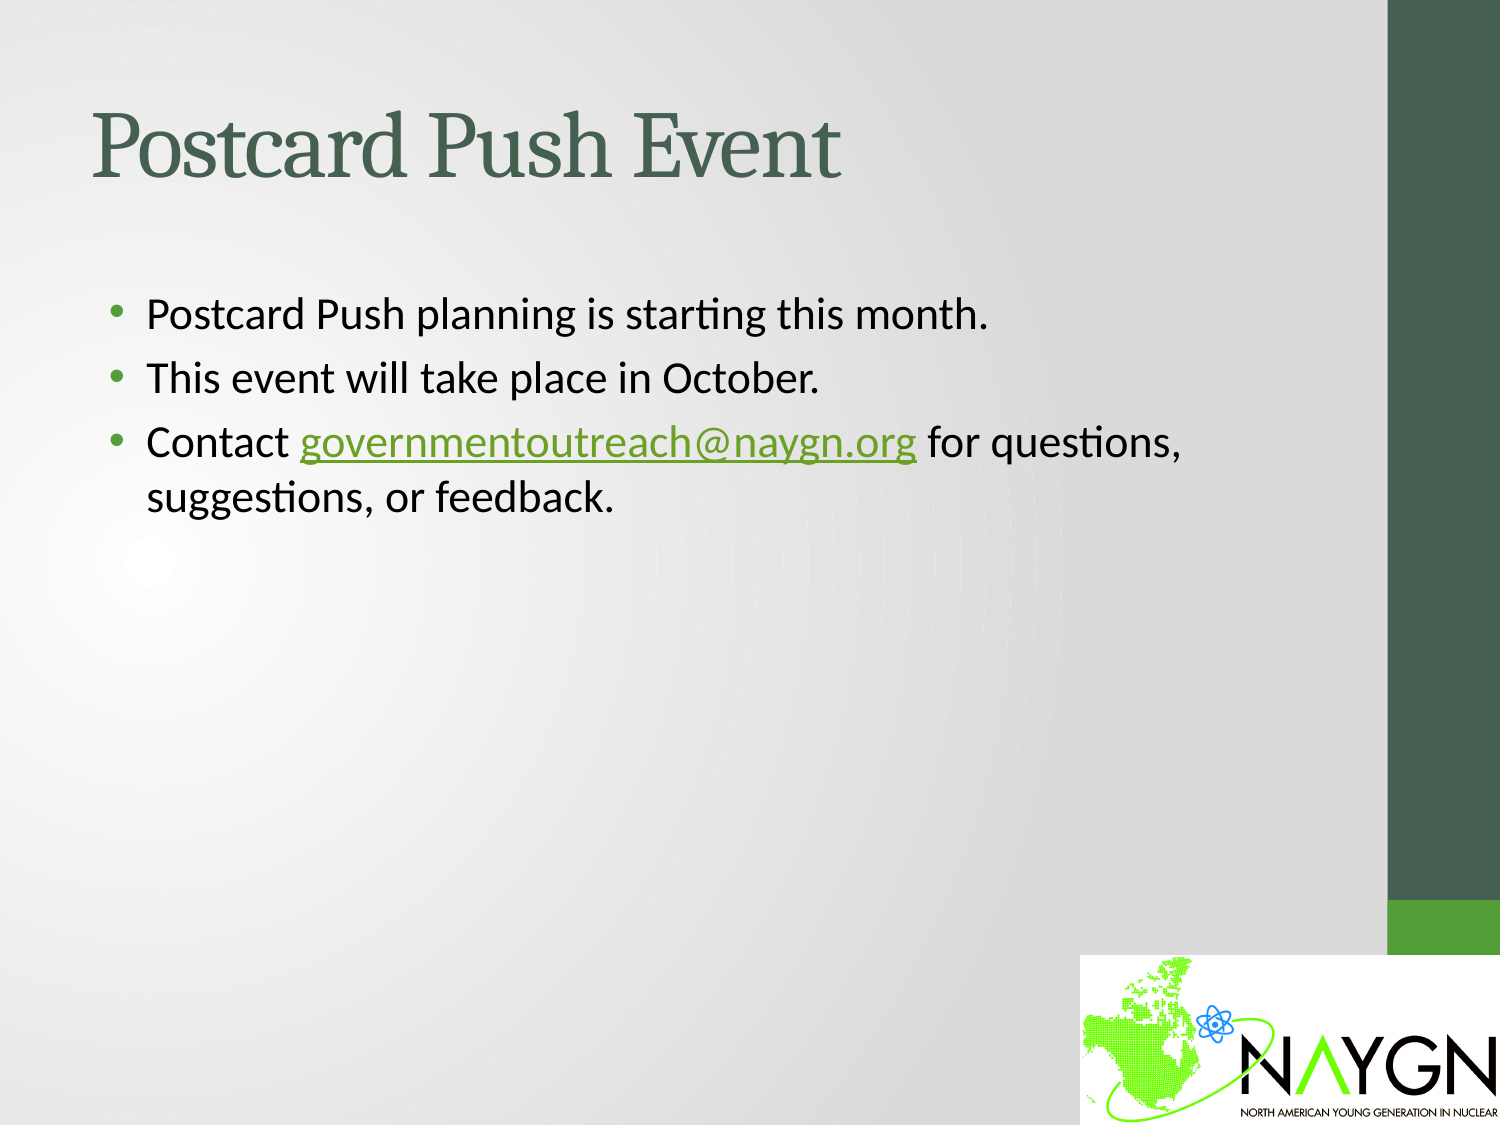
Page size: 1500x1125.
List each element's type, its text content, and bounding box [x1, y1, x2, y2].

picture [1079, 954, 1500, 1125]
list Postcard Push planning is starting this month. This event will take place in October. Contact governmentoutreach@naygn.org for questions, suggestions, or feedback. [75, 276, 1325, 1064]
title Postcard Push Event [75, 45, 1325, 233]
